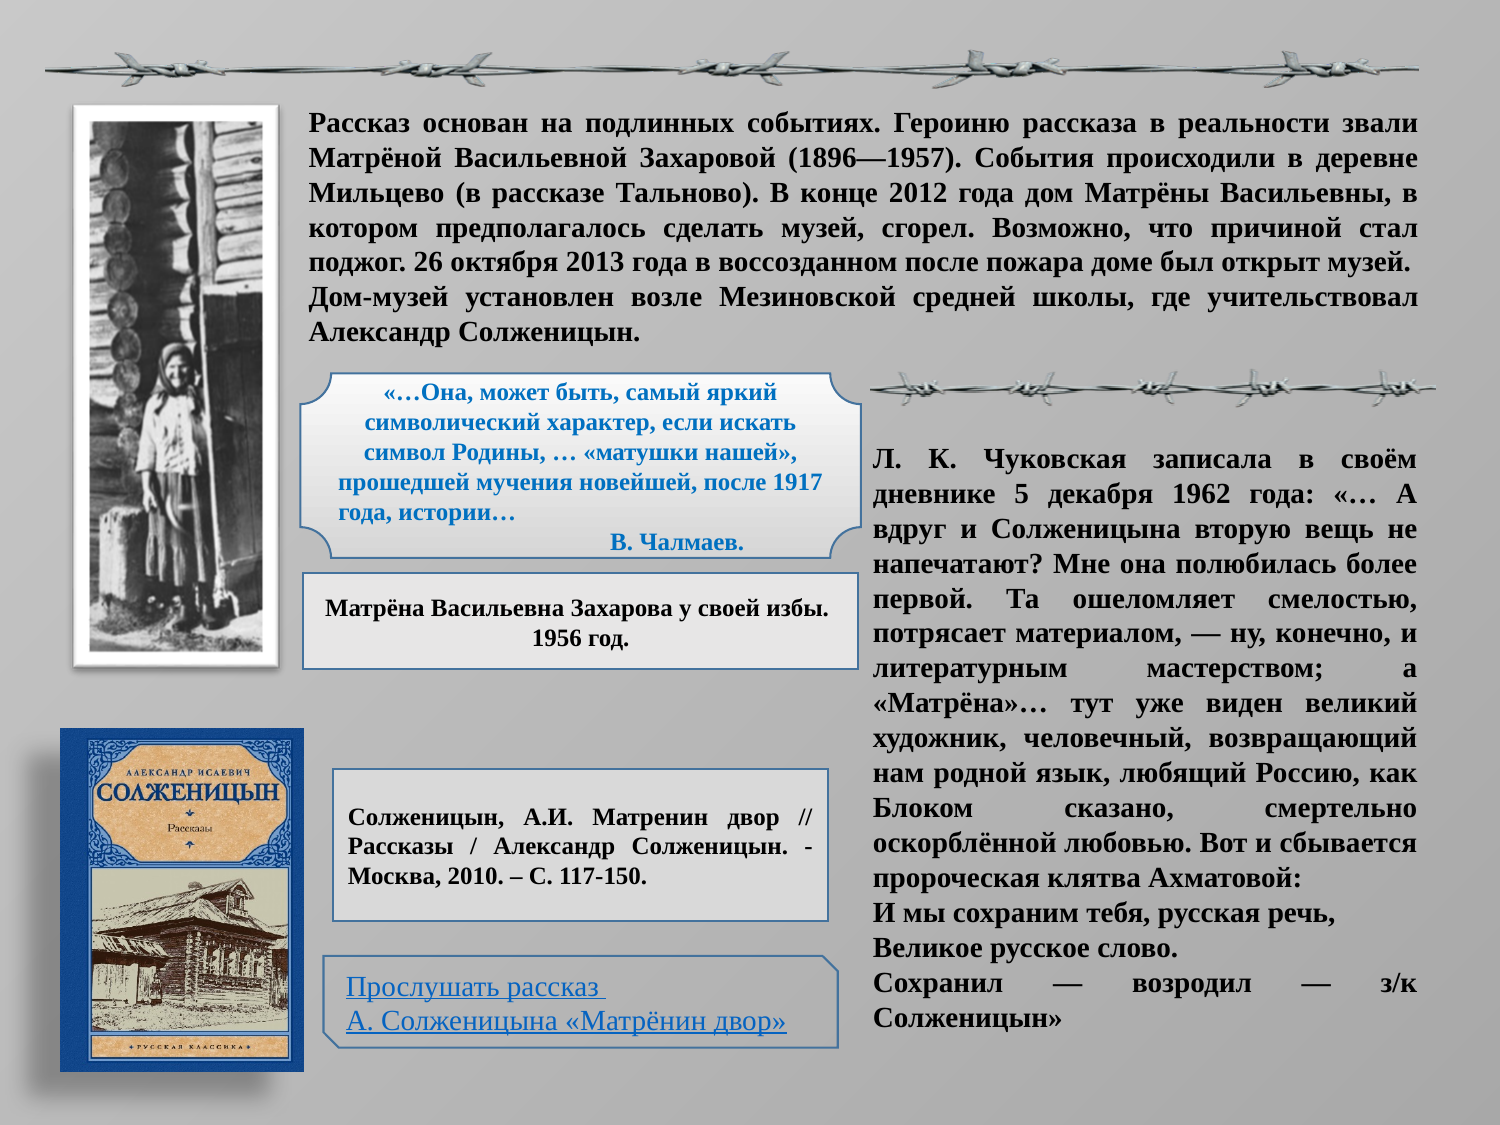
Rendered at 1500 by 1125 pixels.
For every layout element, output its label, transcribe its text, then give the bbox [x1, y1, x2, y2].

text_box Л. К. Чуковская записала в своём дневнике 5 декабря 1962 года: «… А вдруг и Солженицына вторую вещь не напечатают? Мне она полюбилась более первой. Та ошеломляет смелостью, потрясает материалом, — ну, конечно, и литературным мастерством; а «Матрёна»… тут уже виден великий художник, человечный, возвращающий нам родной язык, любящий Россию, как Блоком сказано, смертельно оскорблённой любовью. Вот и сбывается пророческая клятва Ахматовой: И мы сохраним тебя, русская речь, Великое русское слово. Сохранил — возродил — з/к Солженицын» [858, 431, 1433, 1041]
picture [870, 348, 1436, 432]
text_box Солженицын, А.И. Матренин двор // Рассказы / Александр Солженицын. - Москва, 2010. – С. 117-150. [332, 768, 829, 922]
text_box «…Она, может быть, самый яркий символический характер, если искать символ Родины, … «матушки нашей», прошедшей мучения новейшей, после 1917 года, истории… В. Чалмаев. [299, 372, 862, 559]
text_box Прослушать рассказ А. Солженицына «Матрёнин двор» [322, 954, 839, 1049]
text_box Рассказ основан на подлинных событиях. Героиню рассказа в реальности звали Матрёной Васильевной Захаровой (1896—1957). События происходили в деревне Мильцево (в рассказе Тальново). В конце 2012 года дом Матрёны Васильевны, в котором предполагалось сделать музей, сгорел. Возможно, что причиной стал поджог. 26 октября 2013 года в воссозданном после пожара доме был открыт музей. Дом-музей установлен возле Мезиновской средней школы, где учительствовал Александр Солженицын. [293, 95, 1434, 355]
picture [60, 728, 304, 1072]
text_box Матрёна Васильевна Захарова у своей избы. 1956 год. [302, 572, 859, 670]
picture [45, 28, 1419, 685]
